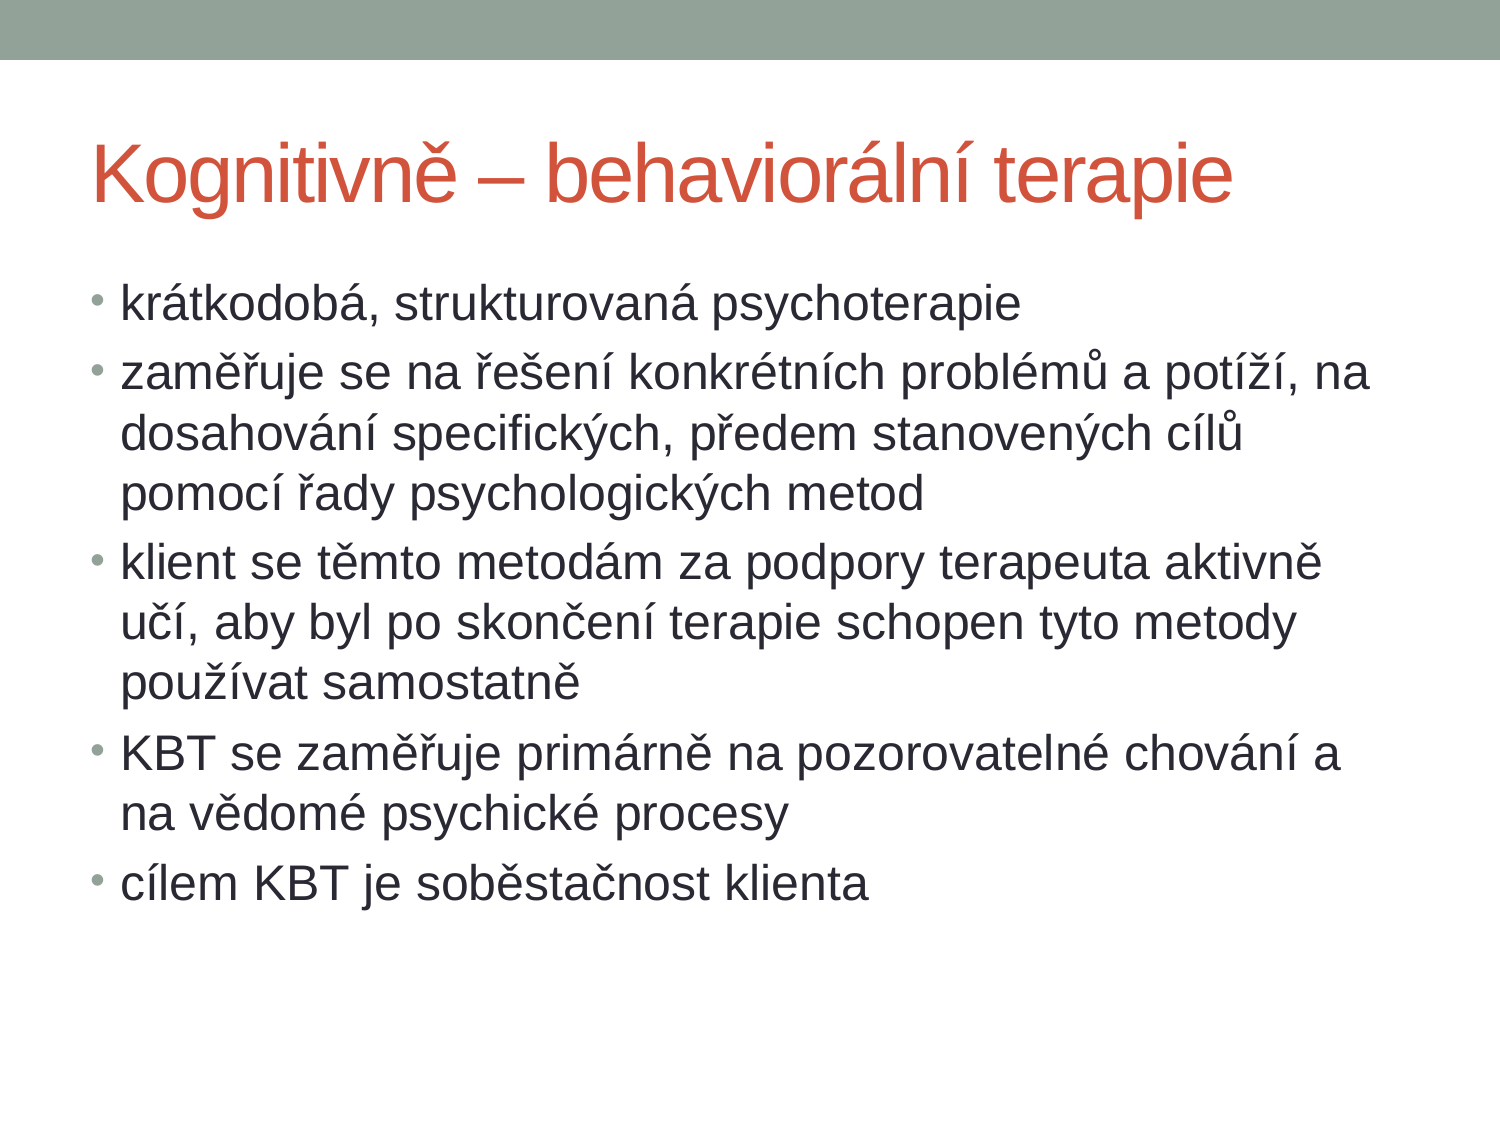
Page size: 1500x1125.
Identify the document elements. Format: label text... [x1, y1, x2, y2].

list krátkodobá, strukturovaná psychoterapie zaměřuje se na řešení konkrétních problémů a potíží, na dosahování specifických, předem stanovených cílů pomocí řady psychologických metod klient se těmto metodám za podpory terapeuta aktivně učí, aby byl po skončení terapie schopen tyto metody používat samostatně KBT se zaměřuje primárně na pozorovatelné chování a na vědomé psychické procesy cílem KBT je soběstačnost klienta [75, 262, 1425, 1063]
title Kognitivně – behaviorální terapie [75, 87, 1425, 250]
